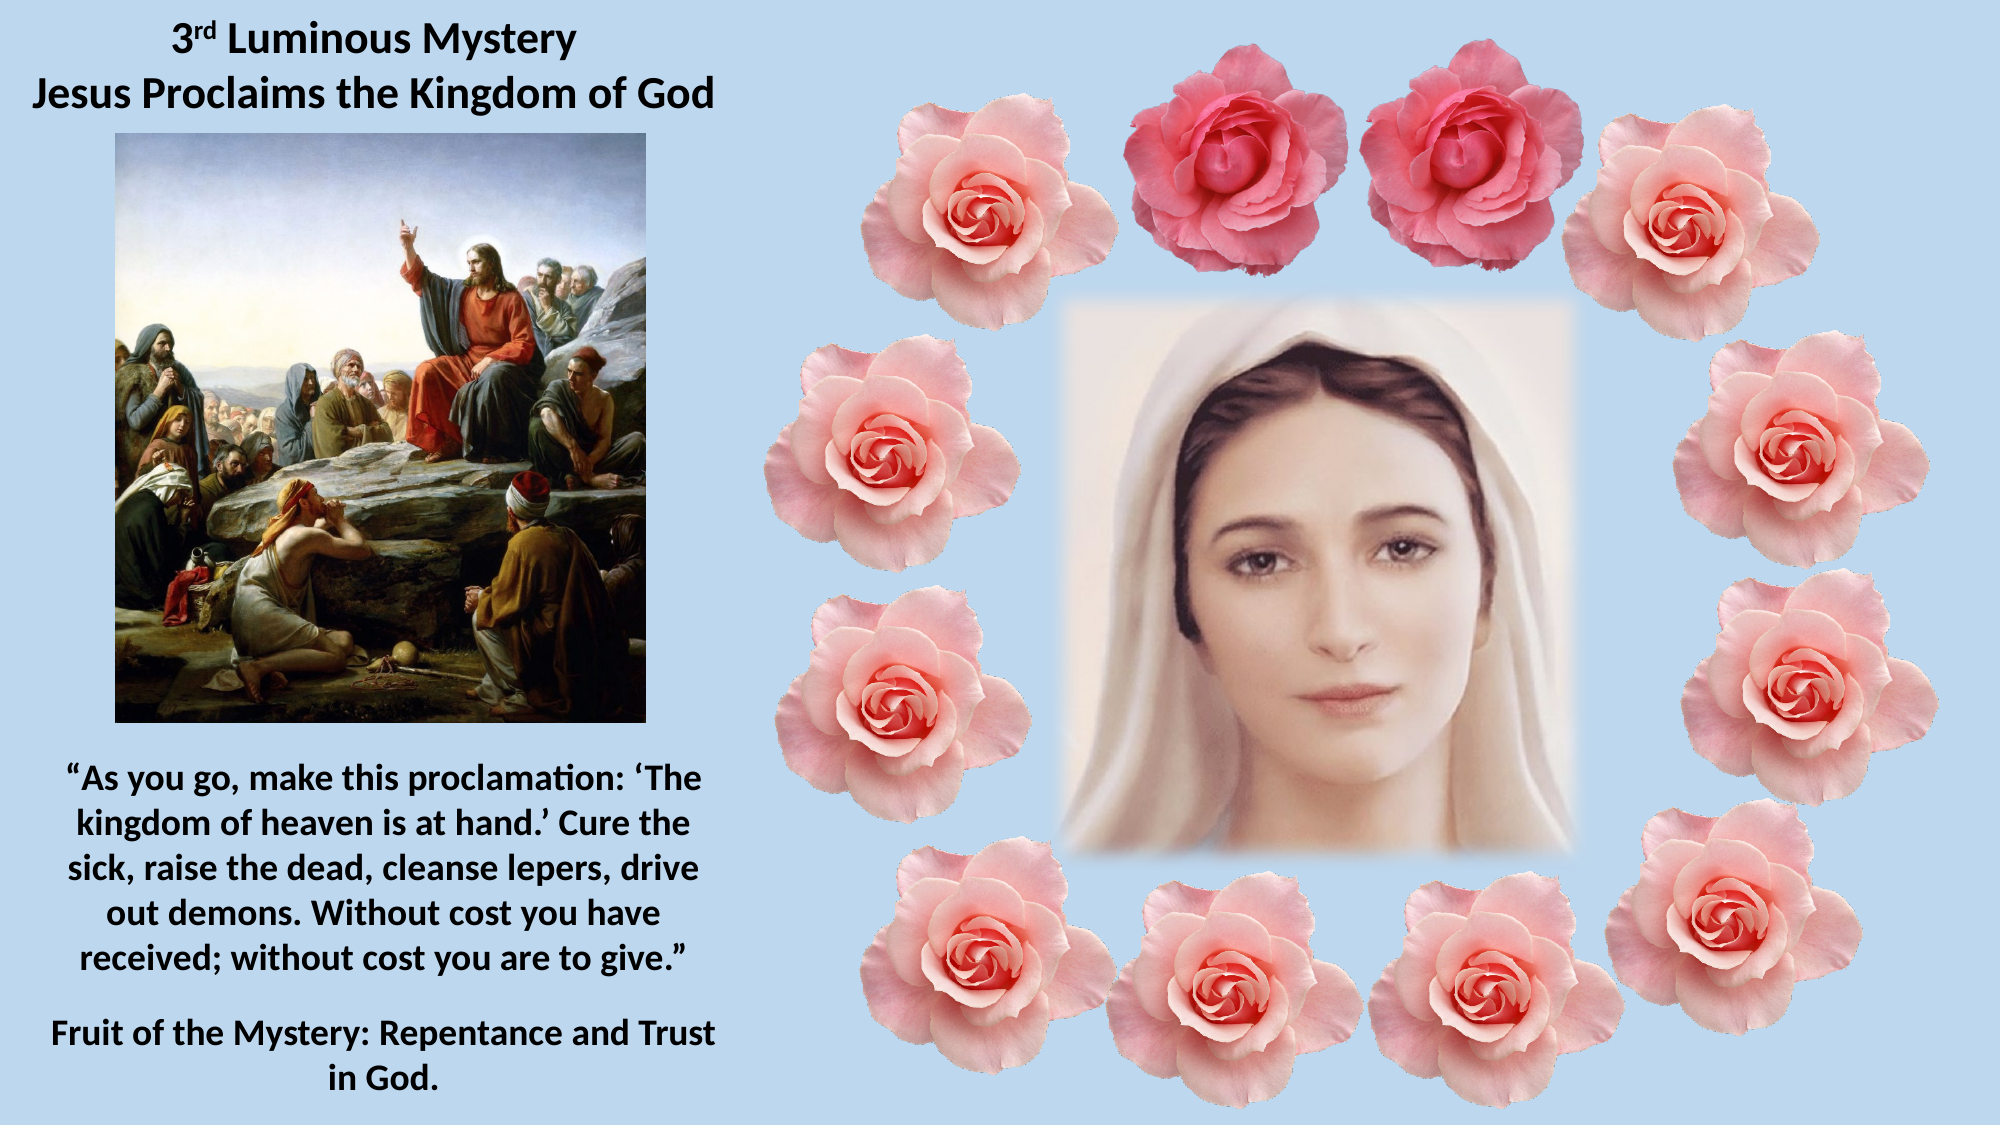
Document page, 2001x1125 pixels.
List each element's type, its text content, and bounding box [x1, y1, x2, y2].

picture [859, 33, 1939, 1109]
text_box “As you go, make this proclamation: ‘The kingdom of heaven is at hand.’ Cure the sick, raise the dead, cleanse lepers, drive out demons. Without cost you have received; without cost you are to give.” Fruit of the Mystery: Repentance and Trust in God. [31, 745, 737, 1105]
text_box 3rd Luminous Mystery Jesus Proclaims the Kingdom of God [0, 0, 749, 125]
picture [763, 334, 1021, 573]
picture [114, 133, 646, 723]
picture [774, 585, 1033, 824]
